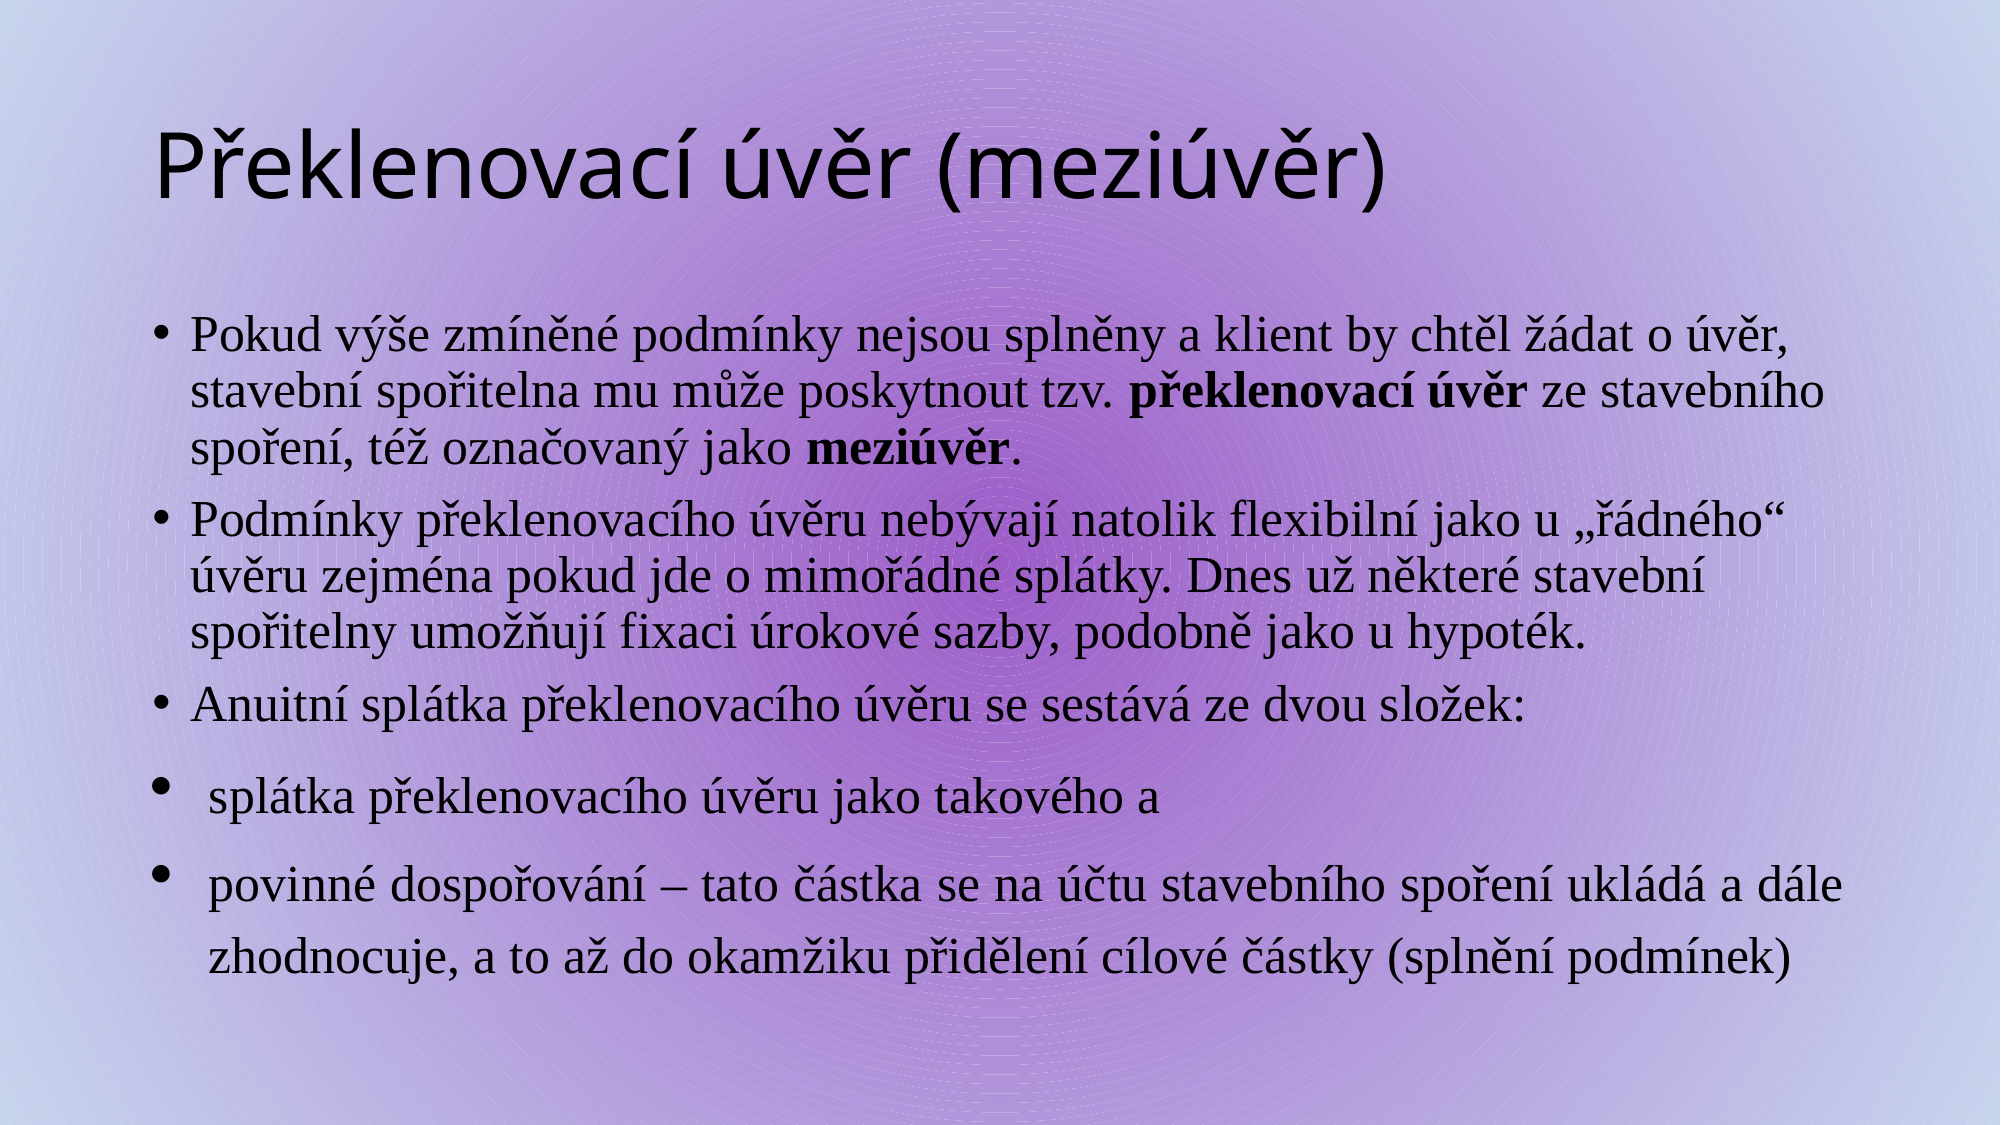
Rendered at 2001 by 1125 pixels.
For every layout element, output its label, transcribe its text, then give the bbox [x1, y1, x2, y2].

title Překlenovací úvěr (meziúvěr) [137, 59, 1863, 278]
list Pokud výše zmíněné podmínky nejsou splněny a klient by chtěl žádat o úvěr, stavební spořitelna mu může poskytnout tzv. překlenovací úvěr ze stavebního spoření, též označovaný jako meziúvěr. Podmínky překlenovacího úvěru nebývají natolik flexibilní jako u „řádného“ úvěru zejména pokud jde o mimořádné splátky. Dnes už některé stavební spořitelny umožňují fixaci úrokové sazby, podobně jako u hypoték. Anuitní splátka překlenovacího úvěru se sestává ze dvou složek: splátka překlenovacího úvěru jako takového a povinné dospořování – tato částka se na účtu stavebního spoření ukládá a dále zhodnocuje, a to až do okamžiku přidělení cílové částky (splnění podmínek) [137, 299, 1863, 1014]
